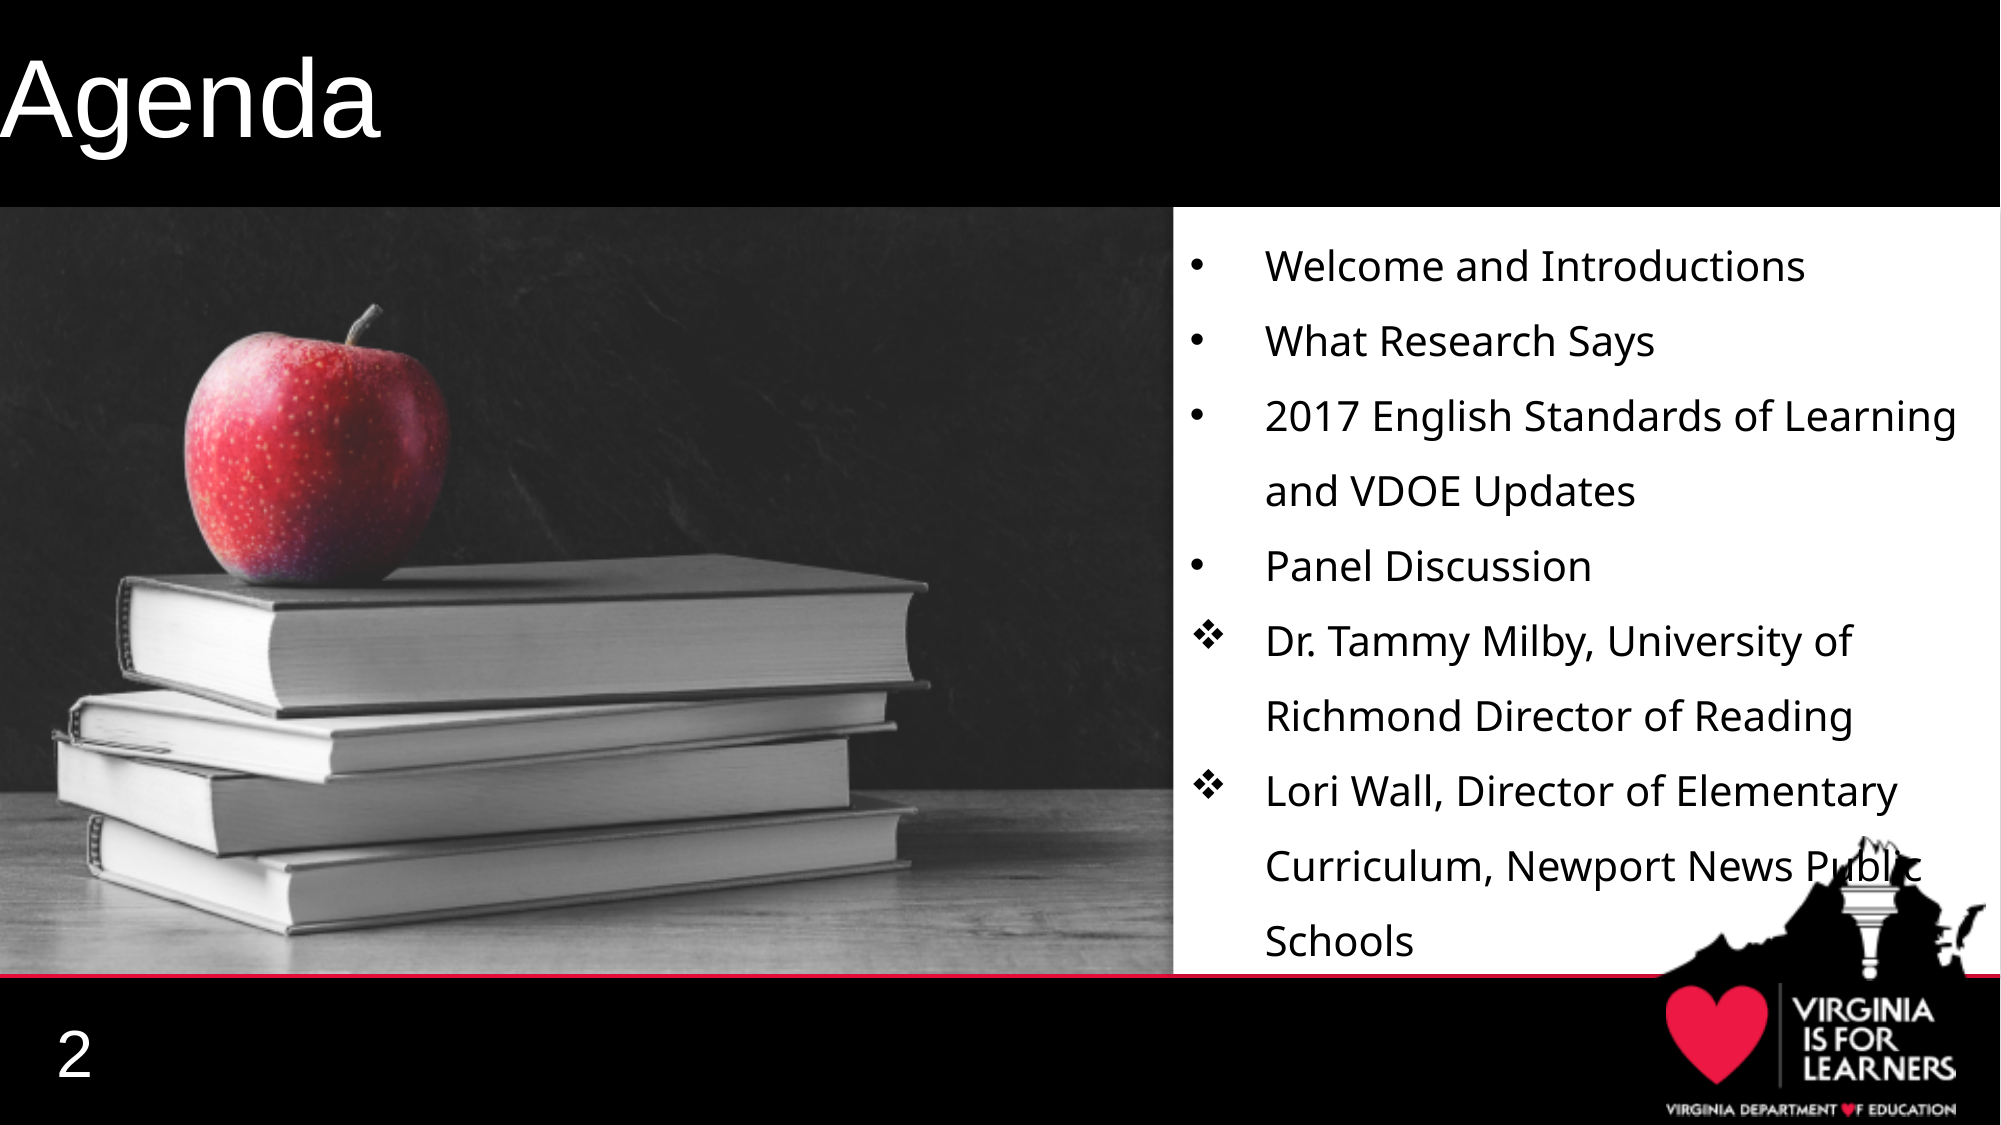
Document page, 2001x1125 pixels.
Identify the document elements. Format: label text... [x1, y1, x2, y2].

picture [1654, 919, 1986, 981]
list Welcome and Introductions What Research Says 2017 English Standards of Learning and VDOE Updates Panel Discussion Dr. Tammy Milby, University of Richmond Director of Reading Lori Wall, Director of Elementary Curriculum, Newport News Public Schools [1175, 207, 2000, 919]
picture [0, 207, 1173, 974]
picture [1666, 983, 1956, 1117]
title Agenda [0, 0, 2000, 207]
